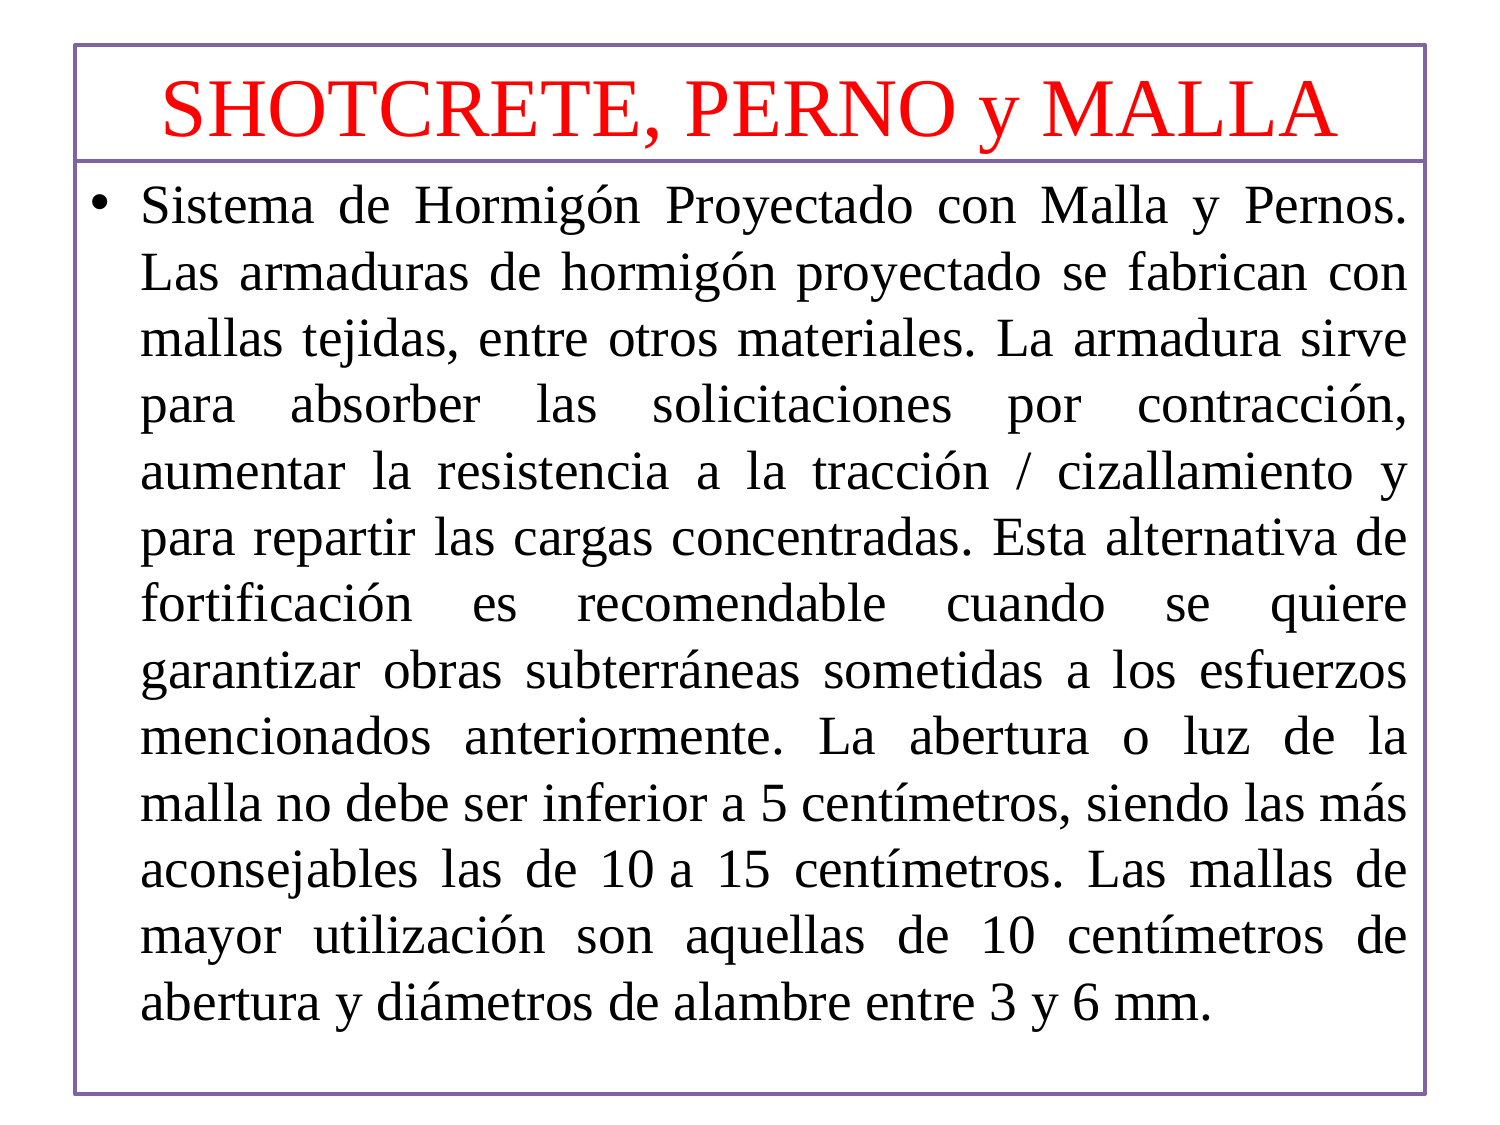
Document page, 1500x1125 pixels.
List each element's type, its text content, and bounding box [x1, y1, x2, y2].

title SHOTCRETE, PERNO y MALLA [73, 43, 1427, 159]
list Sistema de Hormigón Proyectado con Malla y Pernos. Las armaduras de hormigón proyectado se fabrican con mallas tejidas, entre otros materiales. La armadura sirve para absorber las solicitaciones por contracción, aumentar la resistencia a la tracción / cizallamiento y para repartir las cargas concentradas. Esta alternativa de fortificación es recomendable cuando se quiere garantizar obras subterráneas sometidas a los esfuerzos mencionados anteriormente. La abertura o luz de la malla no debe ser inferior a 5 centímetros, siendo las más aconsejables las de 10 a 15 centímetros. Las mallas de mayor utilización son aquellas de 10 centímetros de abertura y diámetros de alambre entre 3 y 6 mm. [73, 159, 1427, 1096]
